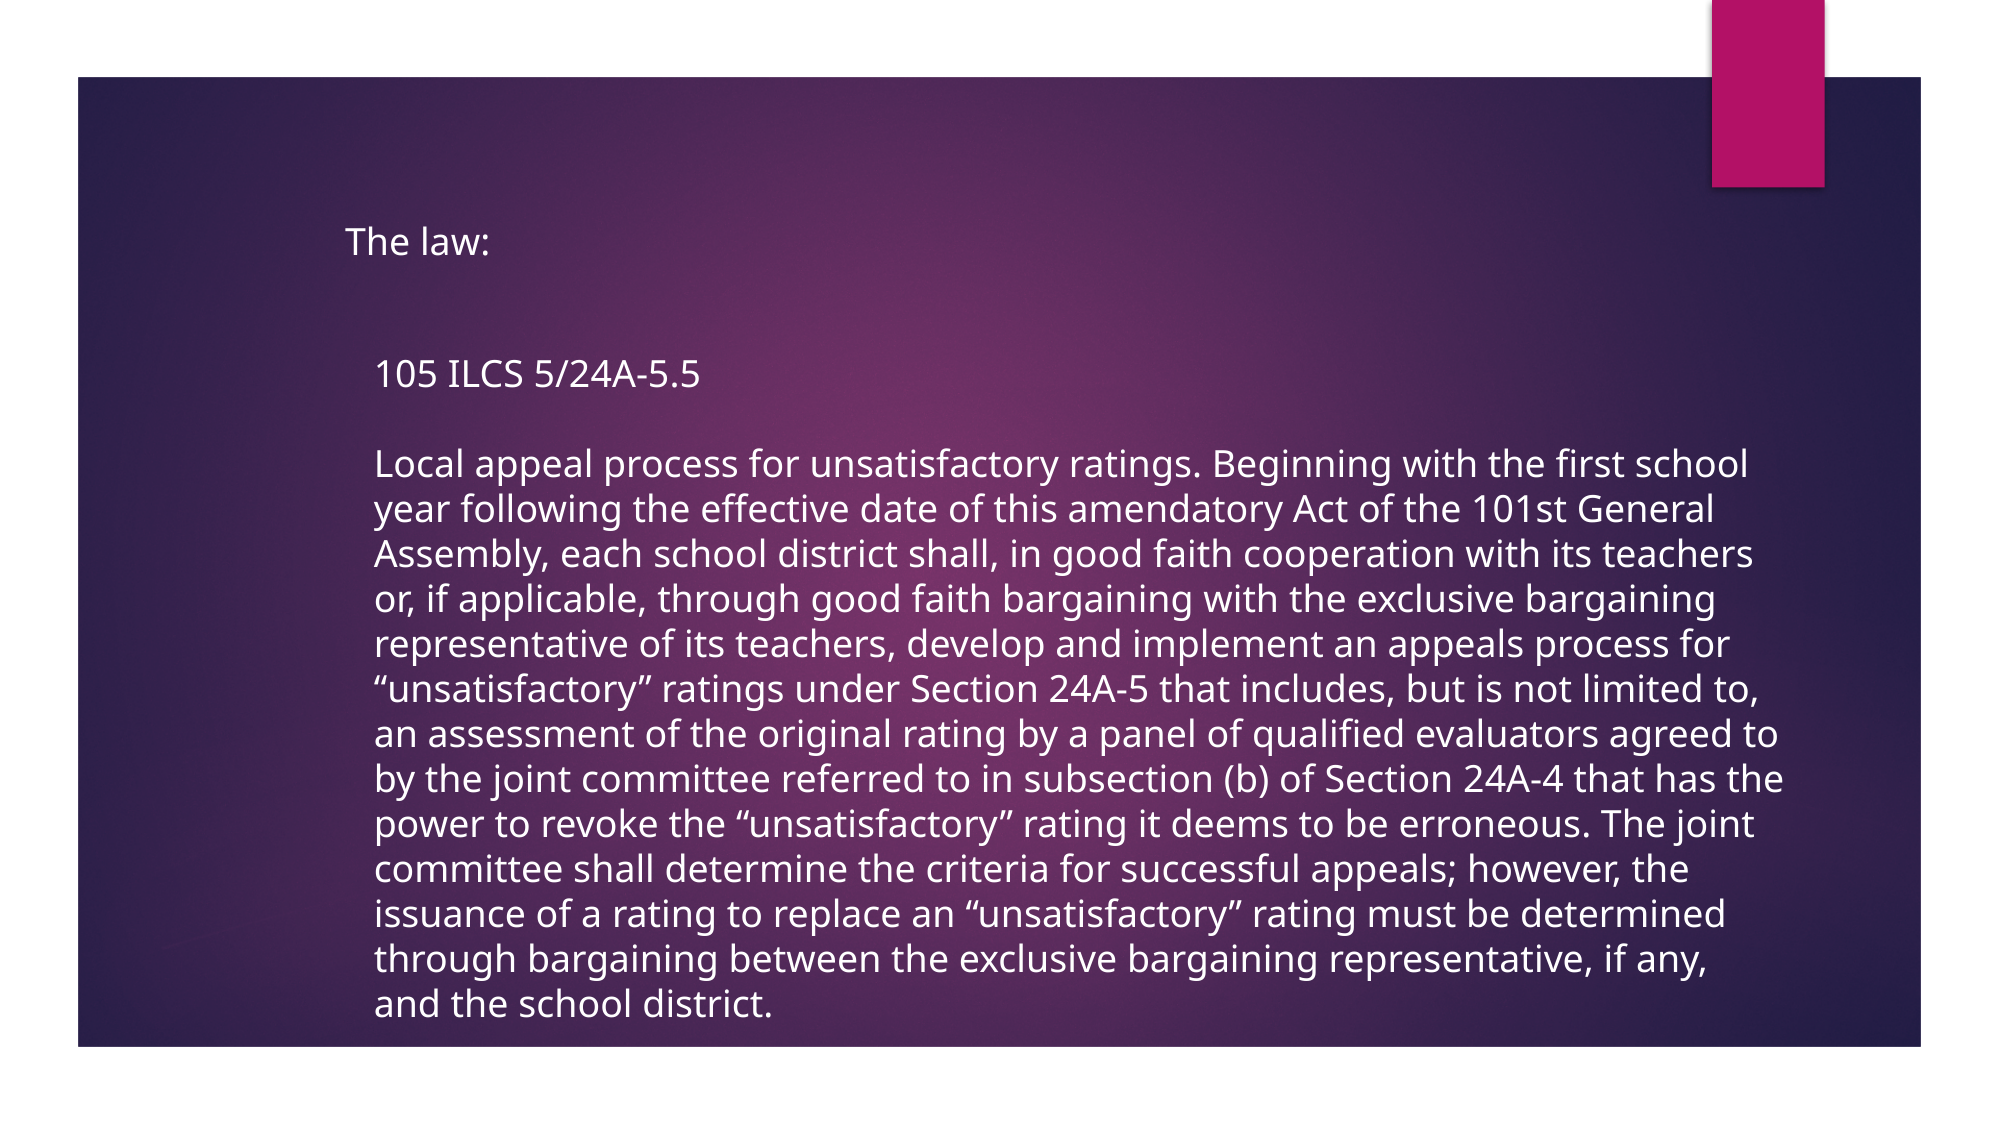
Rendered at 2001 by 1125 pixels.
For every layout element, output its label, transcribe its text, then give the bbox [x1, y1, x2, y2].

text_box 105 ILCS 5/24A-5.5 Local appeal process for unsatisfactory ratings. Beginning with the first school year following the effective date of this amendatory Act of the 101st General Assembly, each school district shall, in good faith cooperation with its teachers or, if applicable, through good faith bargaining with the exclusive bargaining representative of its teachers, develop and implement an appeals process for “unsatisfactory” ratings under Section 24A-5 that includes, but is not limited to, an assessment of the original rating by a panel of qualified evaluators agreed to by the joint committee referred to in subsection (b) of Section 24A-4 that has the power to revoke the “unsatisfactory” rating it deems to be erroneous. The joint committee shall determine the criteria for successful appeals; however, the issuance of a rating to replace an “unsatisfactory” rating must be determined through bargaining between the exclusive bargaining representative, if any, and the school district. [358, 342, 1811, 1078]
text_box The law: [330, 210, 506, 270]
